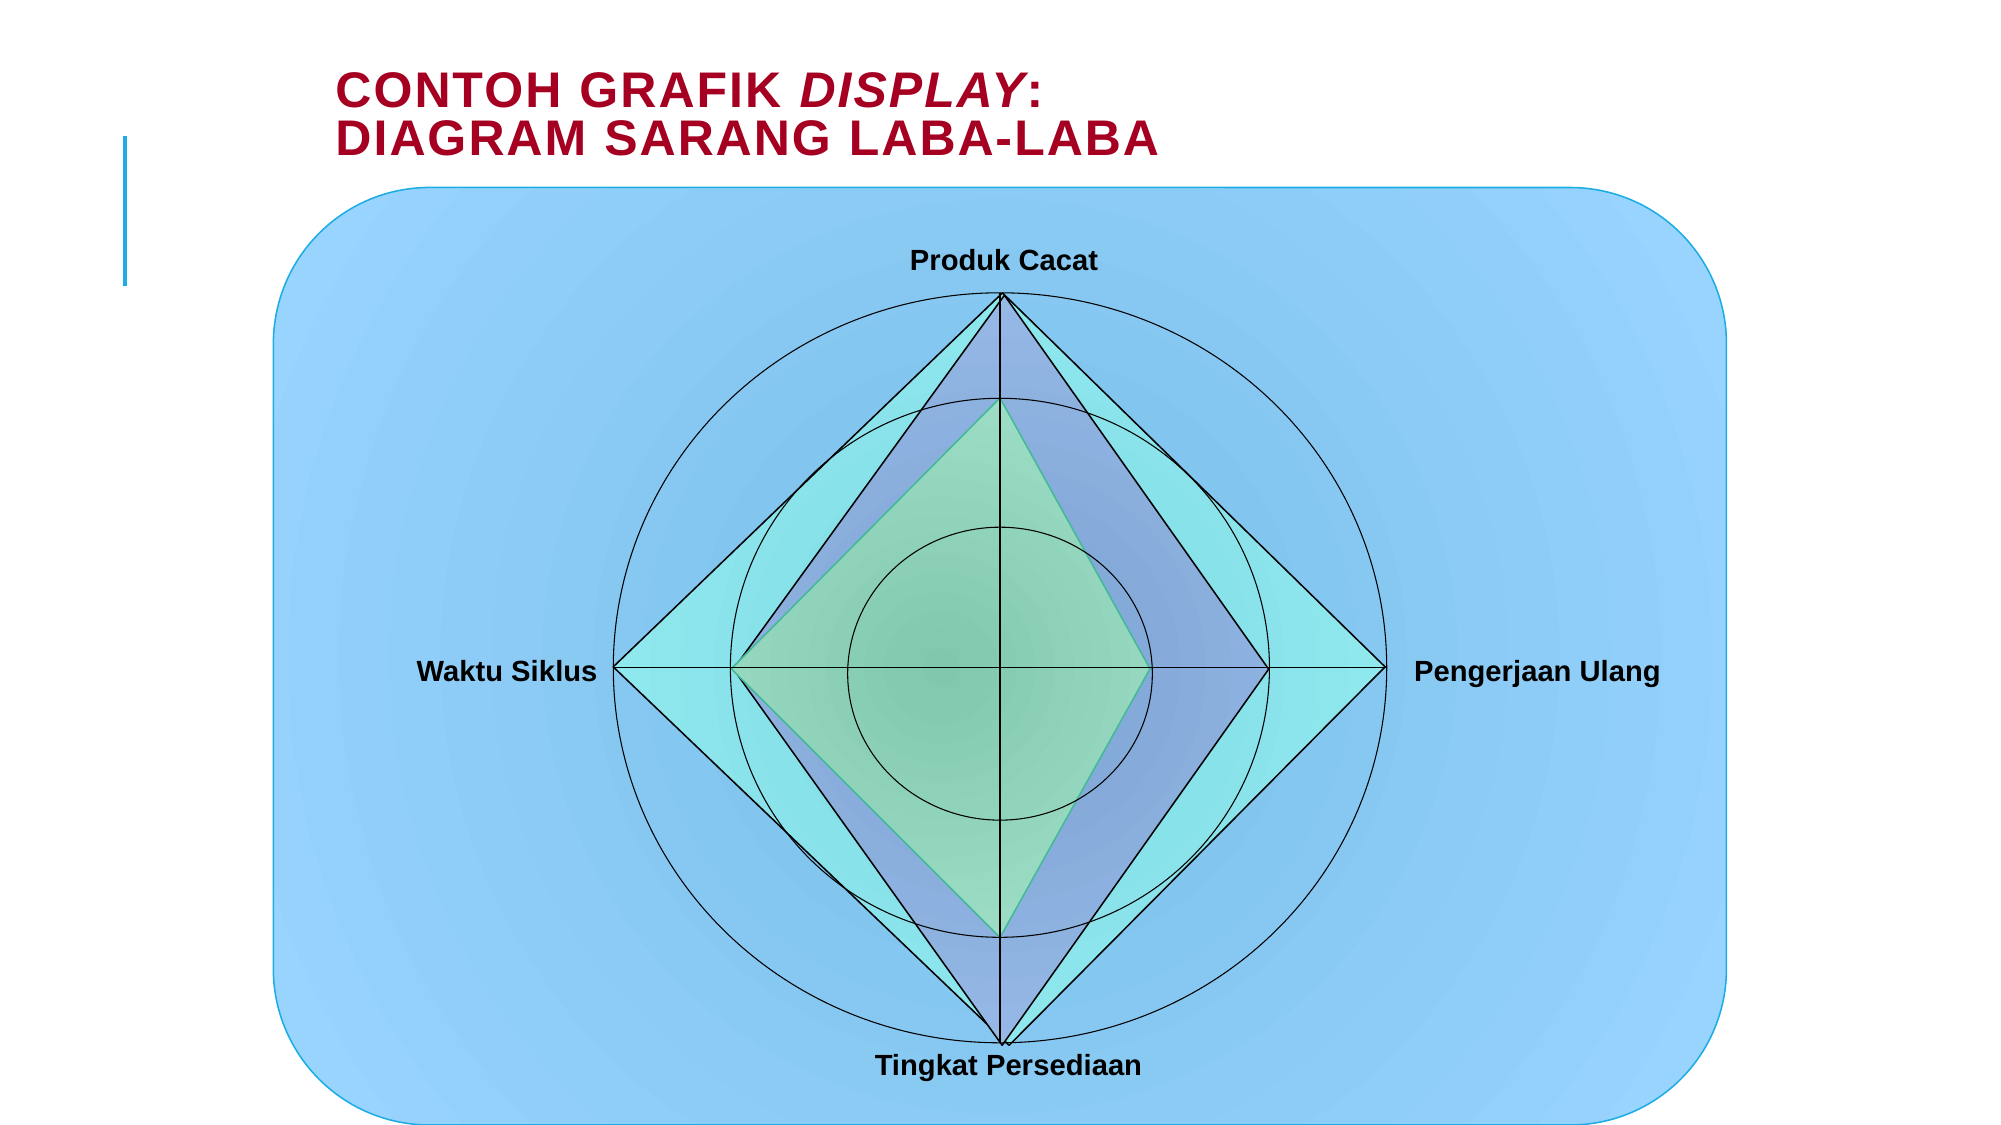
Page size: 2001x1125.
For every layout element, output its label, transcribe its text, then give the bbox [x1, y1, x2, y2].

text_box [272, 211, 1728, 1125]
text_box Pengerjaan Ulang [1399, 644, 1676, 695]
text_box Tingkat Persediaan [860, 1052, 1158, 1089]
text_box Produk Cacat [895, 234, 1114, 284]
title Contoh Grafik Display: Diagram Sarang Laba-laba [320, 23, 1671, 211]
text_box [613, 292, 1387, 1044]
text_box Waktu Siklus [401, 644, 606, 695]
